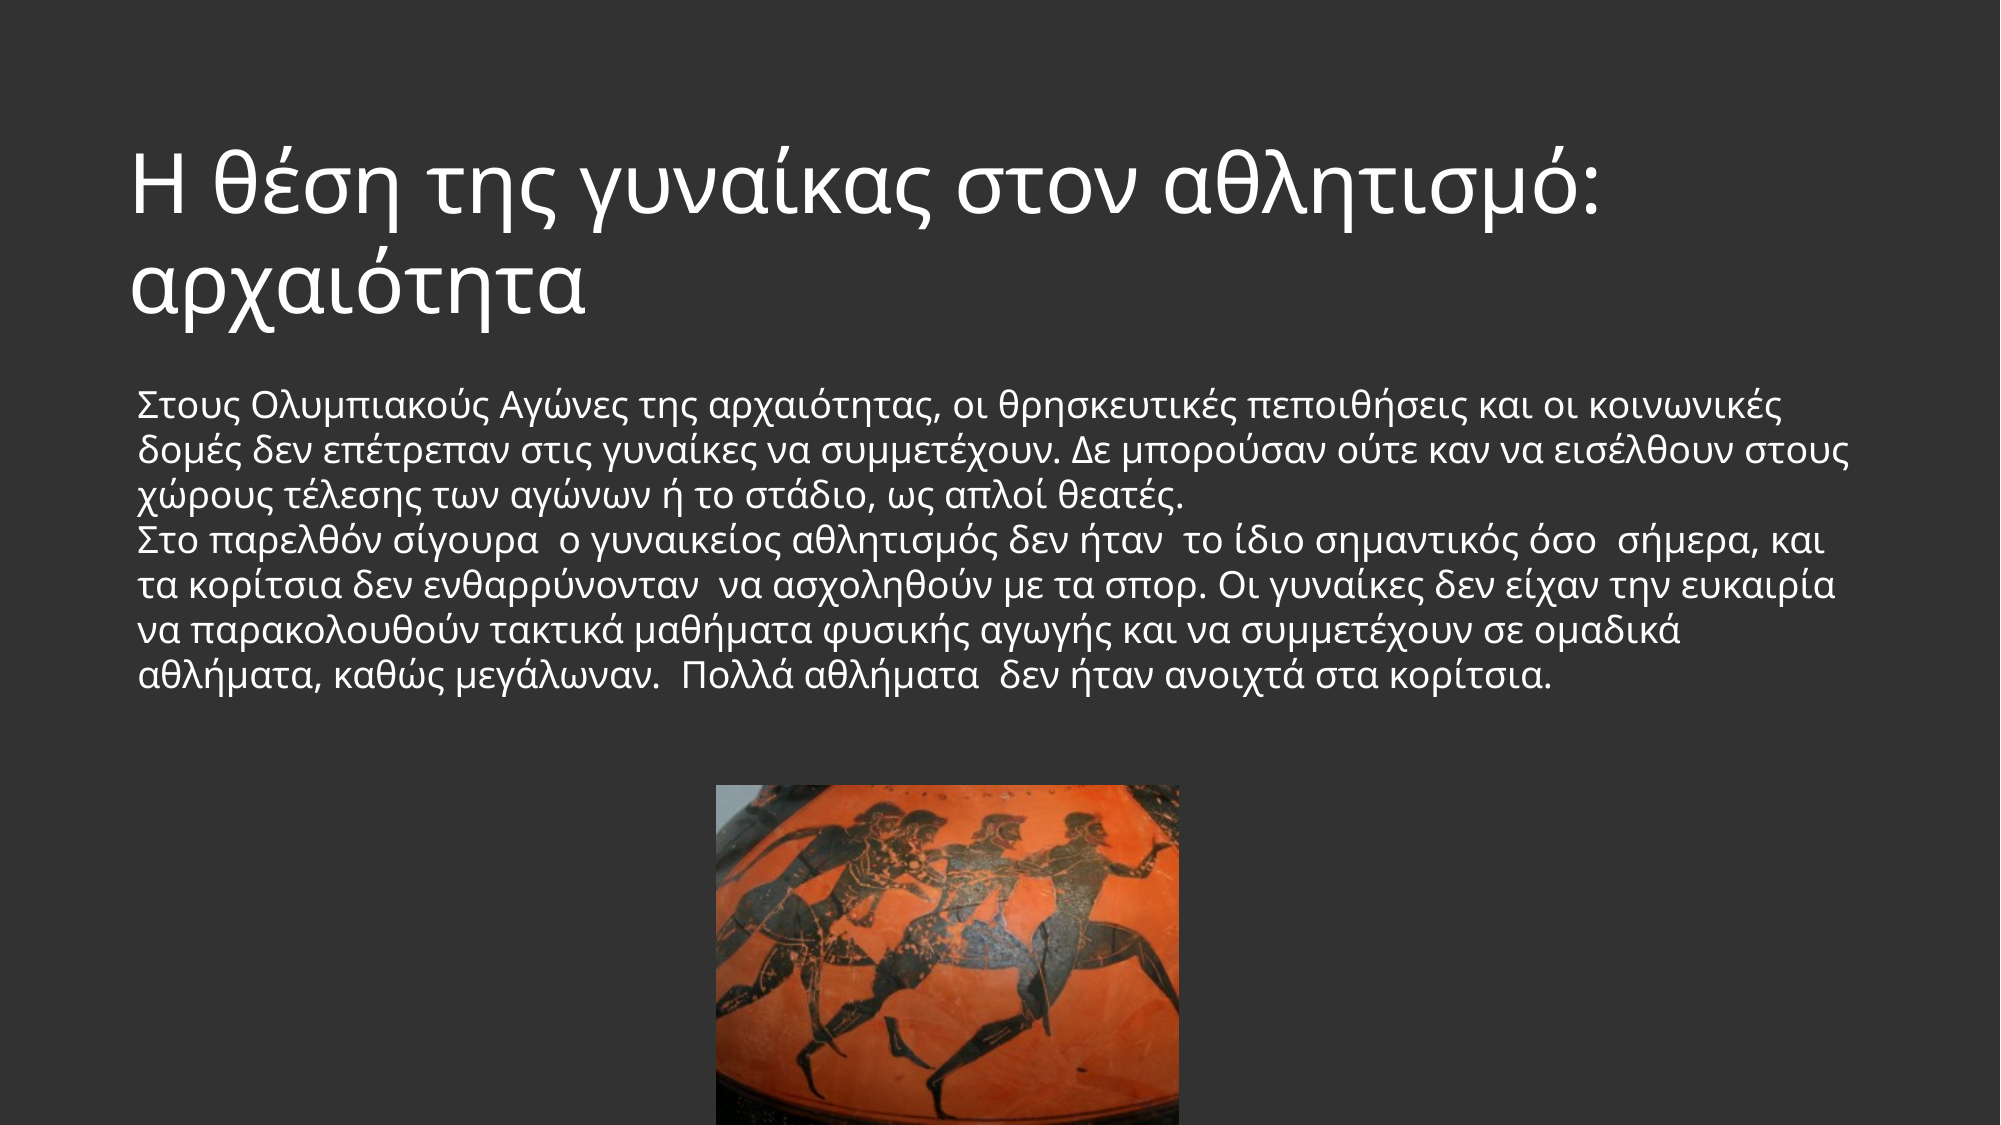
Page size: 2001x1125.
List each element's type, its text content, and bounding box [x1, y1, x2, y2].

text_box Στους Ολυμπιακούς Αγώνες της αρχαιότητας, οι θρησκευτικές πεποιθήσεις και οι κοινωνικές δομές δεν επέτρεπαν στις γυναίκες να συμμετέχουν. Δε μπορούσαν ούτε καν να εισέλθουν στους χώρους τέλεσης των αγώνων ή το στάδιο, ως απλοί θεατές. Στο παρελθόν σίγουρα ο γυναικείος αθλητισμός δεν ήταν το ίδιο σημαντικός όσο σήμερα, και τα κορίτσια δεν ενθαρρύνονταν να ασχοληθούν με τα σπορ. Οι γυναίκες δεν είχαν την ευκαιρία να παρακολουθούν τακτικά μαθήματα φυσικής αγωγής και να συμμετέχουν σε ομαδικά αθλήματα, καθώς μεγάλωναν. Πολλά αθλήματα δεν ήταν ανοιχτά στα κορίτσια. [122, 373, 1867, 749]
picture [716, 785, 1179, 1125]
text_box Η θέση της γυναίκας στον αθλητισμό: αρχαιότητα [113, 122, 1867, 338]
